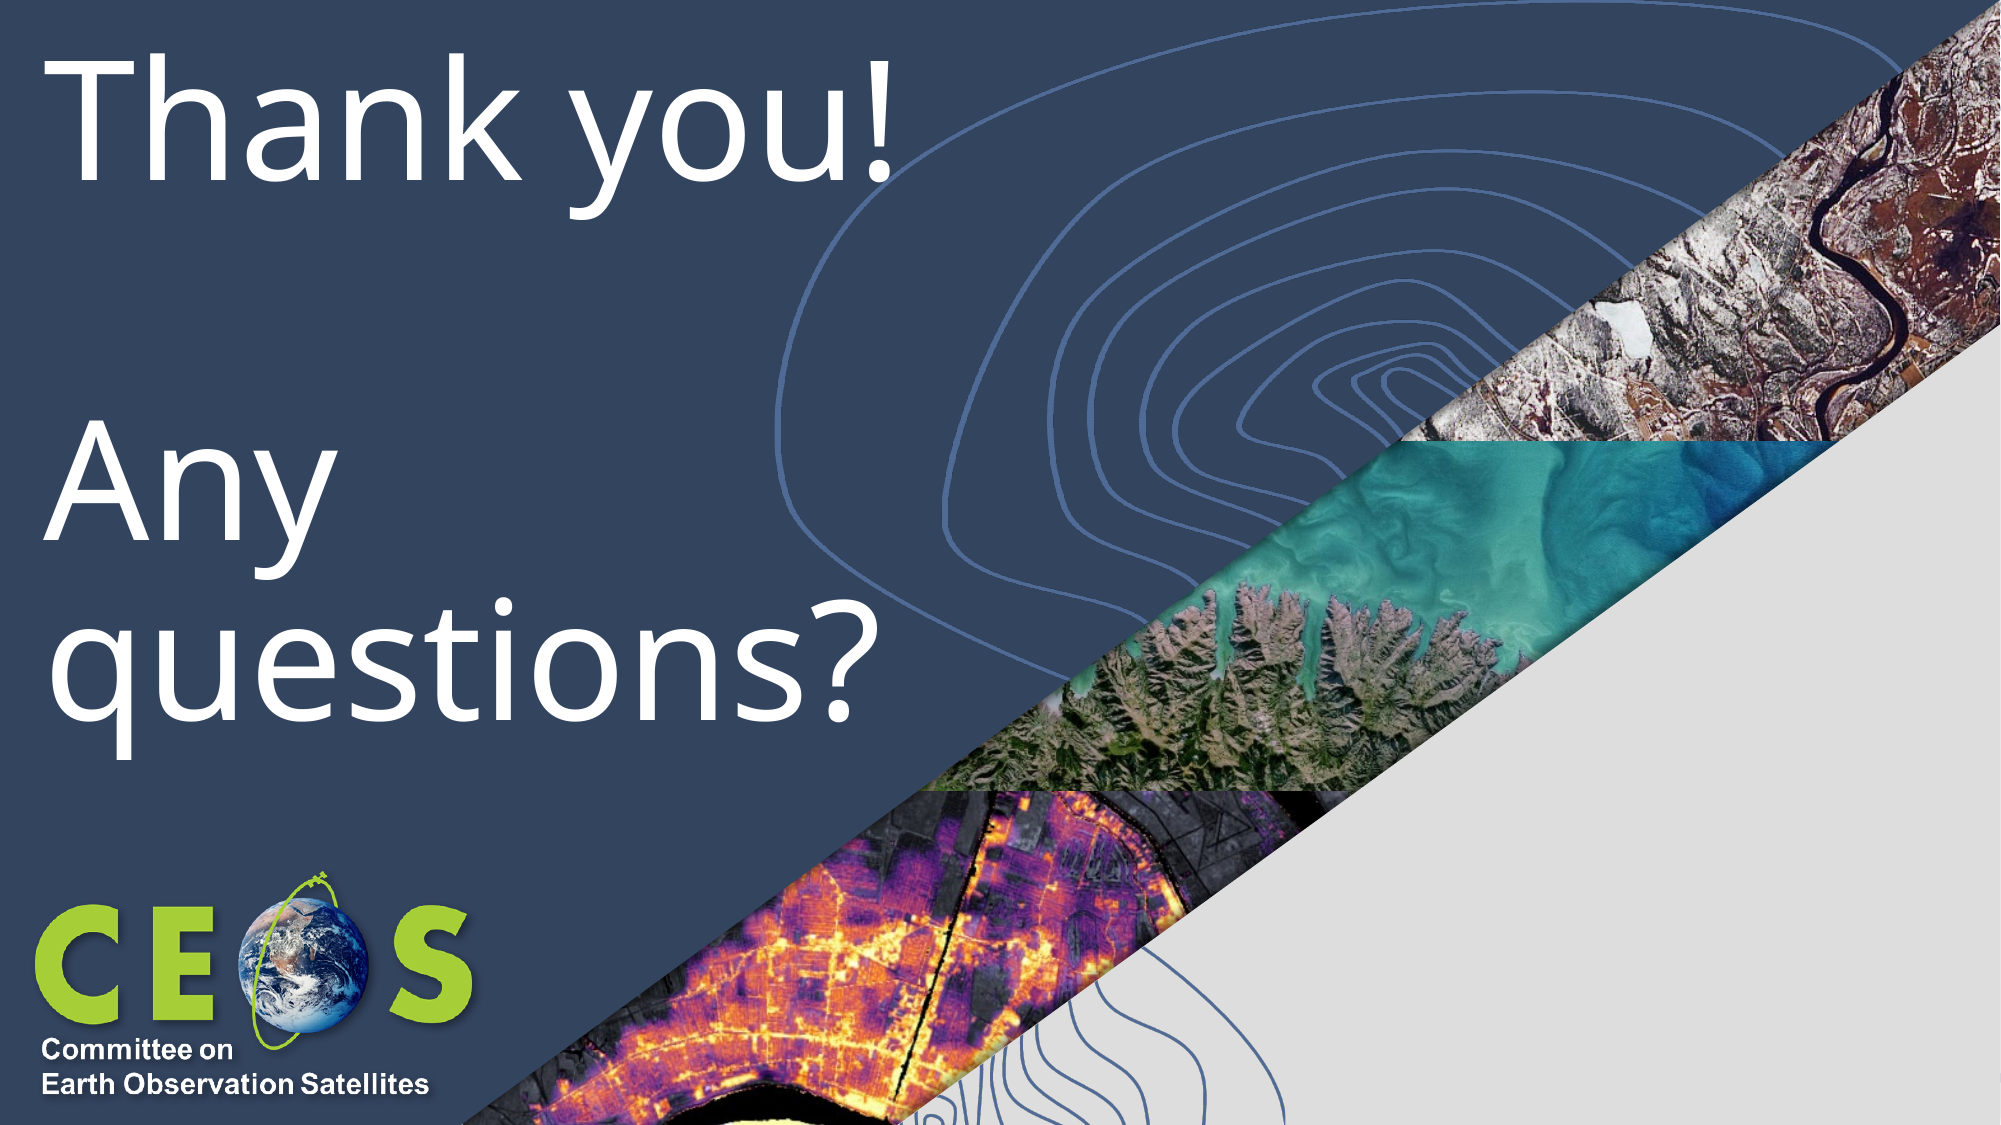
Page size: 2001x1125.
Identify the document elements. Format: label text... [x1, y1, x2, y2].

picture [22, 0, 2001, 1125]
title Thank you! Any questions? [28, 28, 1039, 681]
